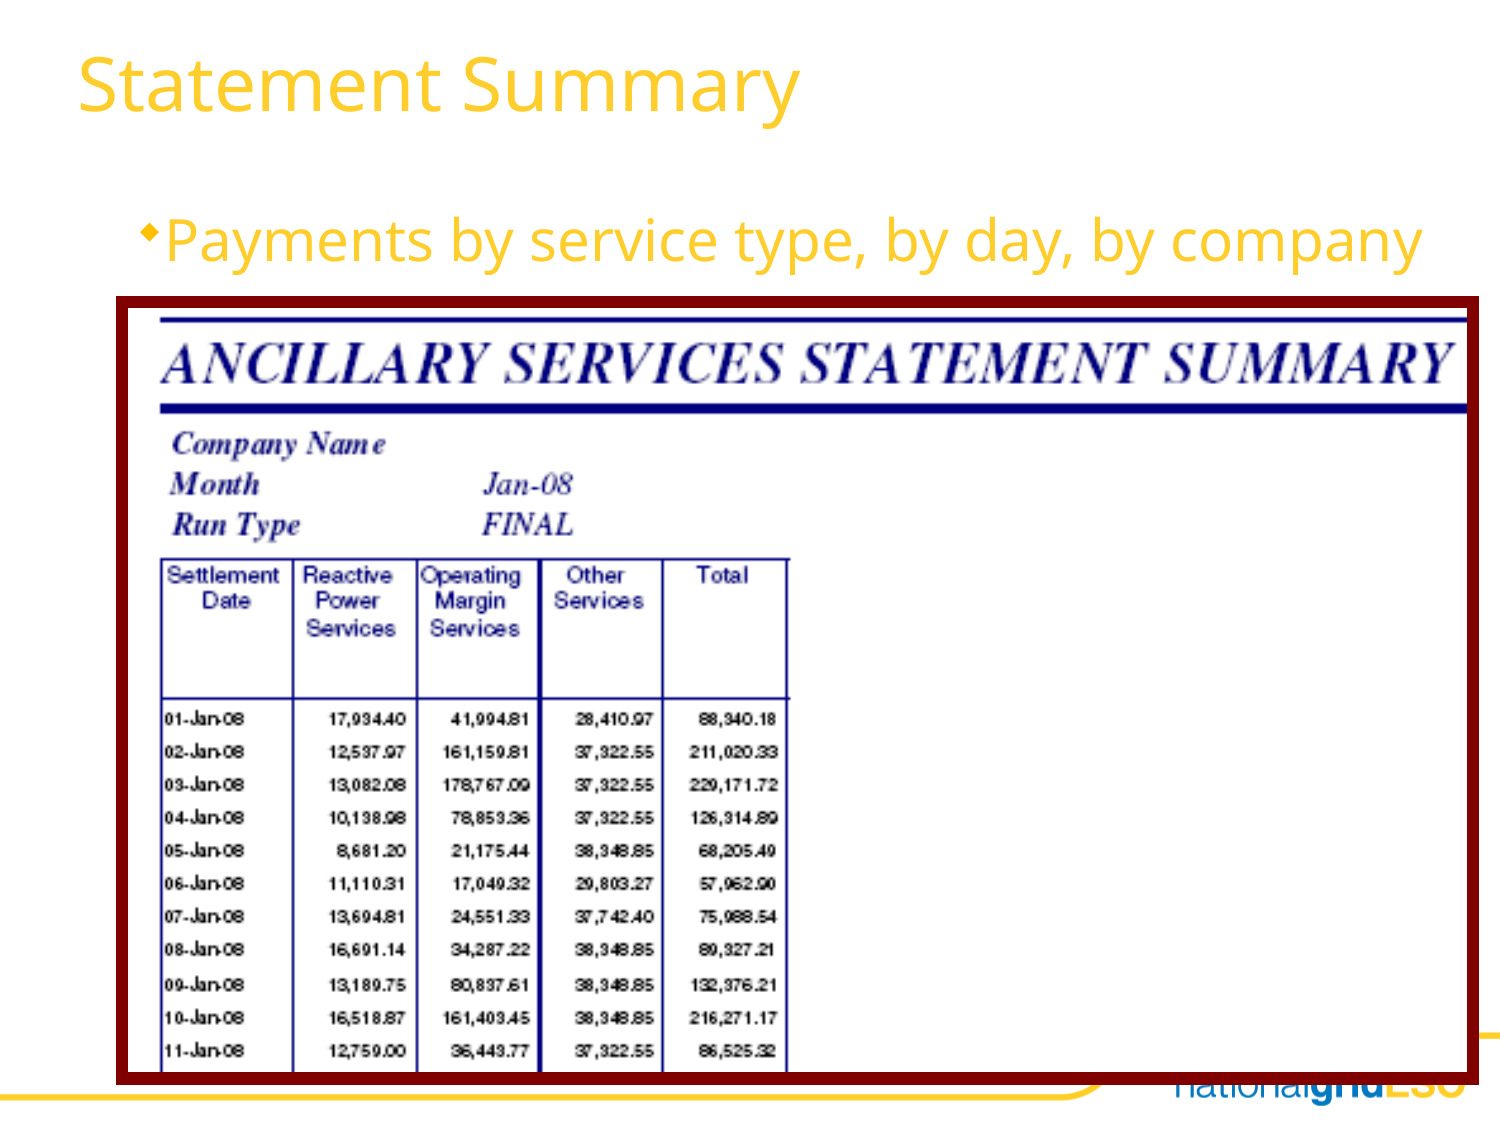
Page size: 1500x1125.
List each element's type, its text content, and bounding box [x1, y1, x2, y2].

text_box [128, 307, 1467, 1073]
text_box Statement Summary [62, 0, 1468, 163]
text_box Payments by service type, by day, by company [62, 195, 1468, 935]
picture [0, 1031, 1500, 1125]
